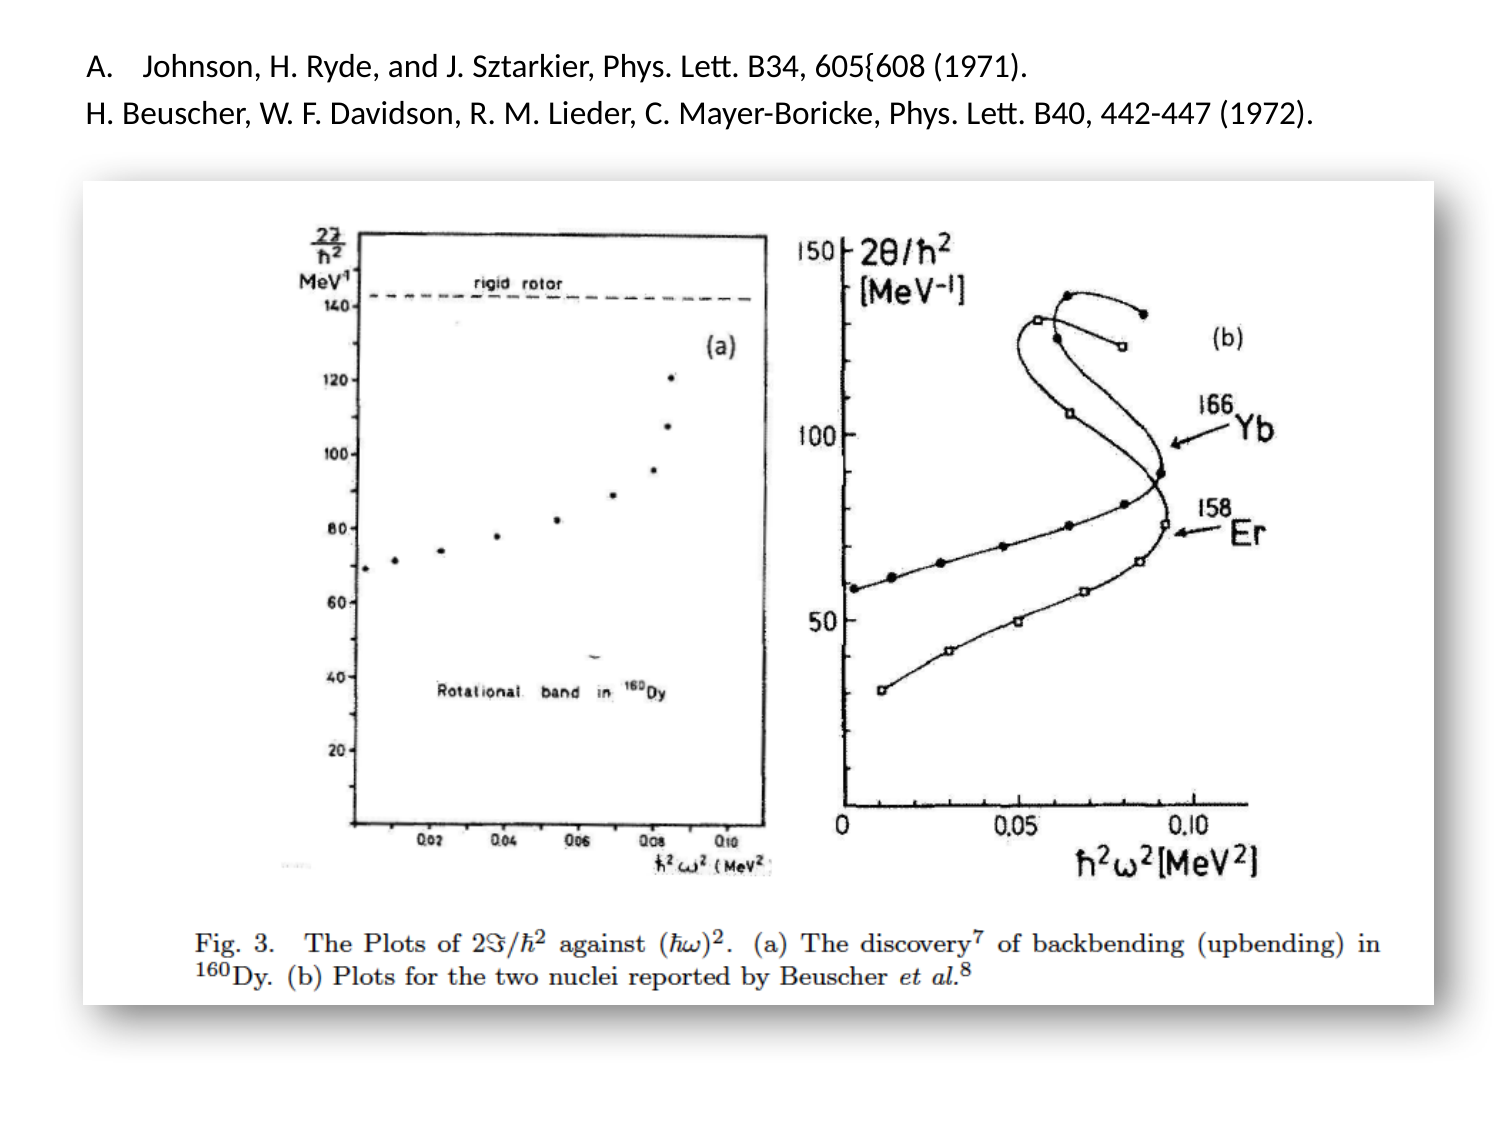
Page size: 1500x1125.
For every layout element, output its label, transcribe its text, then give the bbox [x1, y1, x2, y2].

picture [82, 181, 1434, 1005]
text_box Johnson, H. Ryde, and J. Sztarkier, Phys. Lett. B34, 605{608 (1971). [71, 36, 1248, 84]
text_box H. Beuscher, W. F. Davidson, R. M. Lieder, C. Mayer-Boricke, Phys. Lett. B40, 442-447 (1972). [70, 84, 1444, 139]
